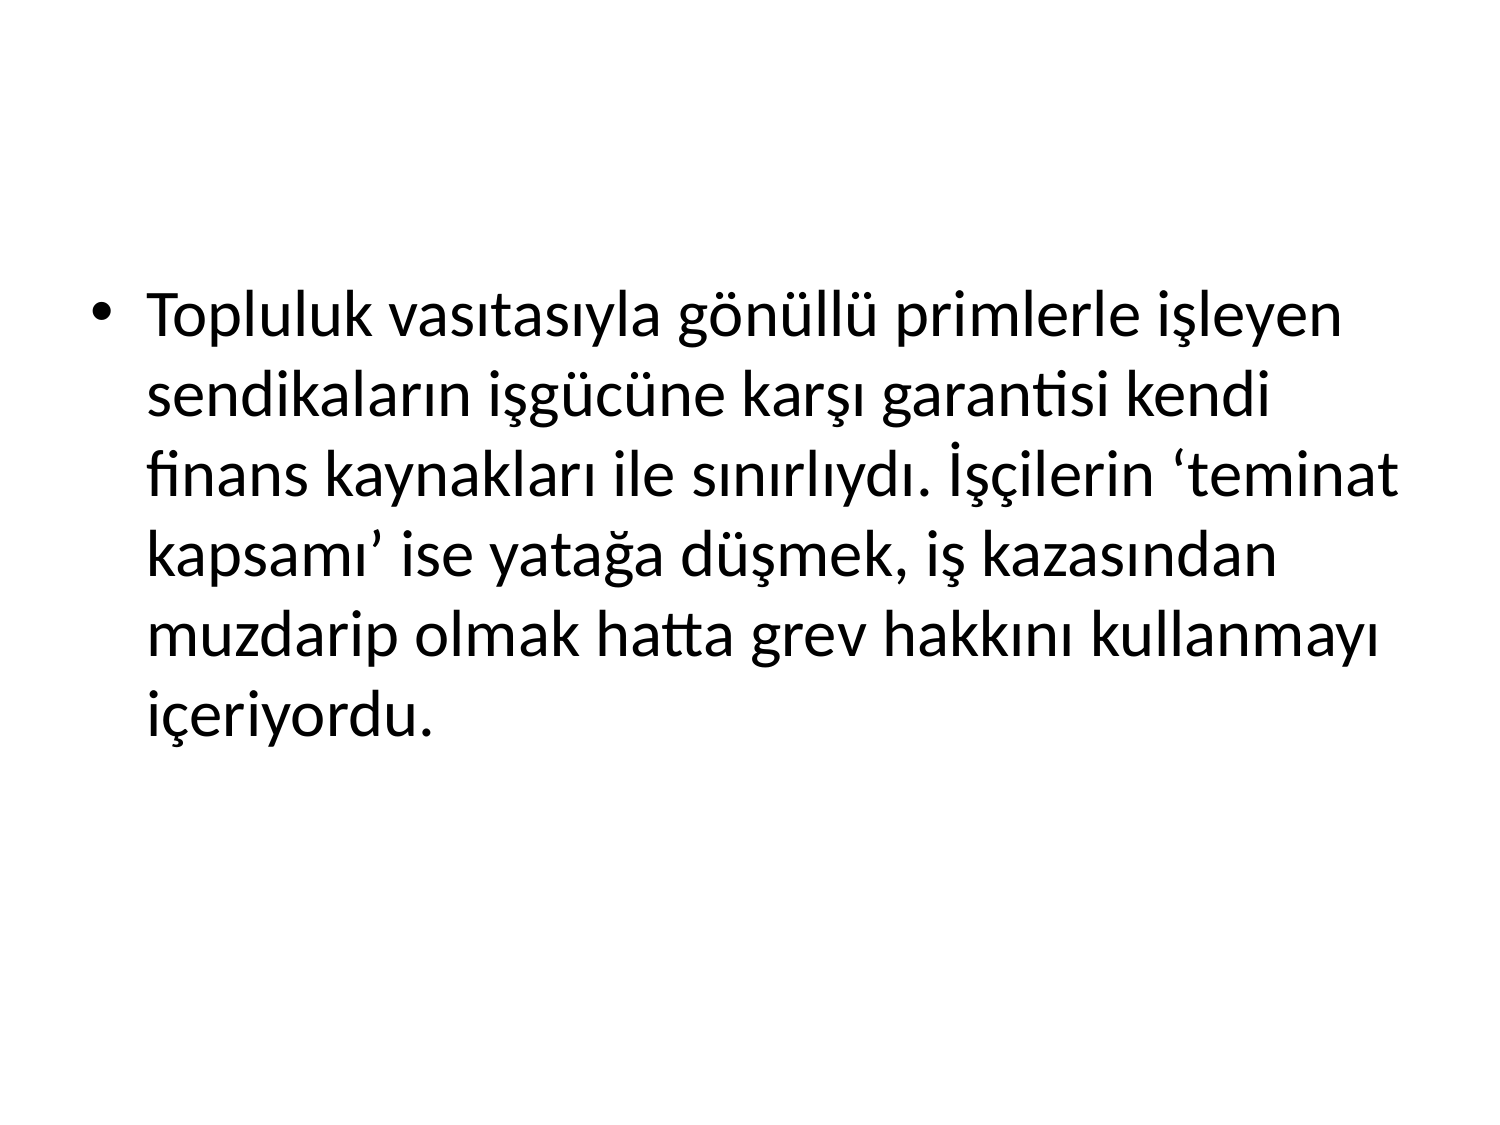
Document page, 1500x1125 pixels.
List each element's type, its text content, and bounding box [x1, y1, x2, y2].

list Topluluk vasıtasıyla gönüllü primlerle işleyen sendikaların işgücüne karşı garantisi kendi finans kaynakları ile sınırlıydı. İşçilerin ‘teminat kapsamı’ ise yatağa düşmek, iş kazasından muzdarip olmak hatta grev hakkını kullanmayı içeriyordu. [75, 262, 1425, 1005]
